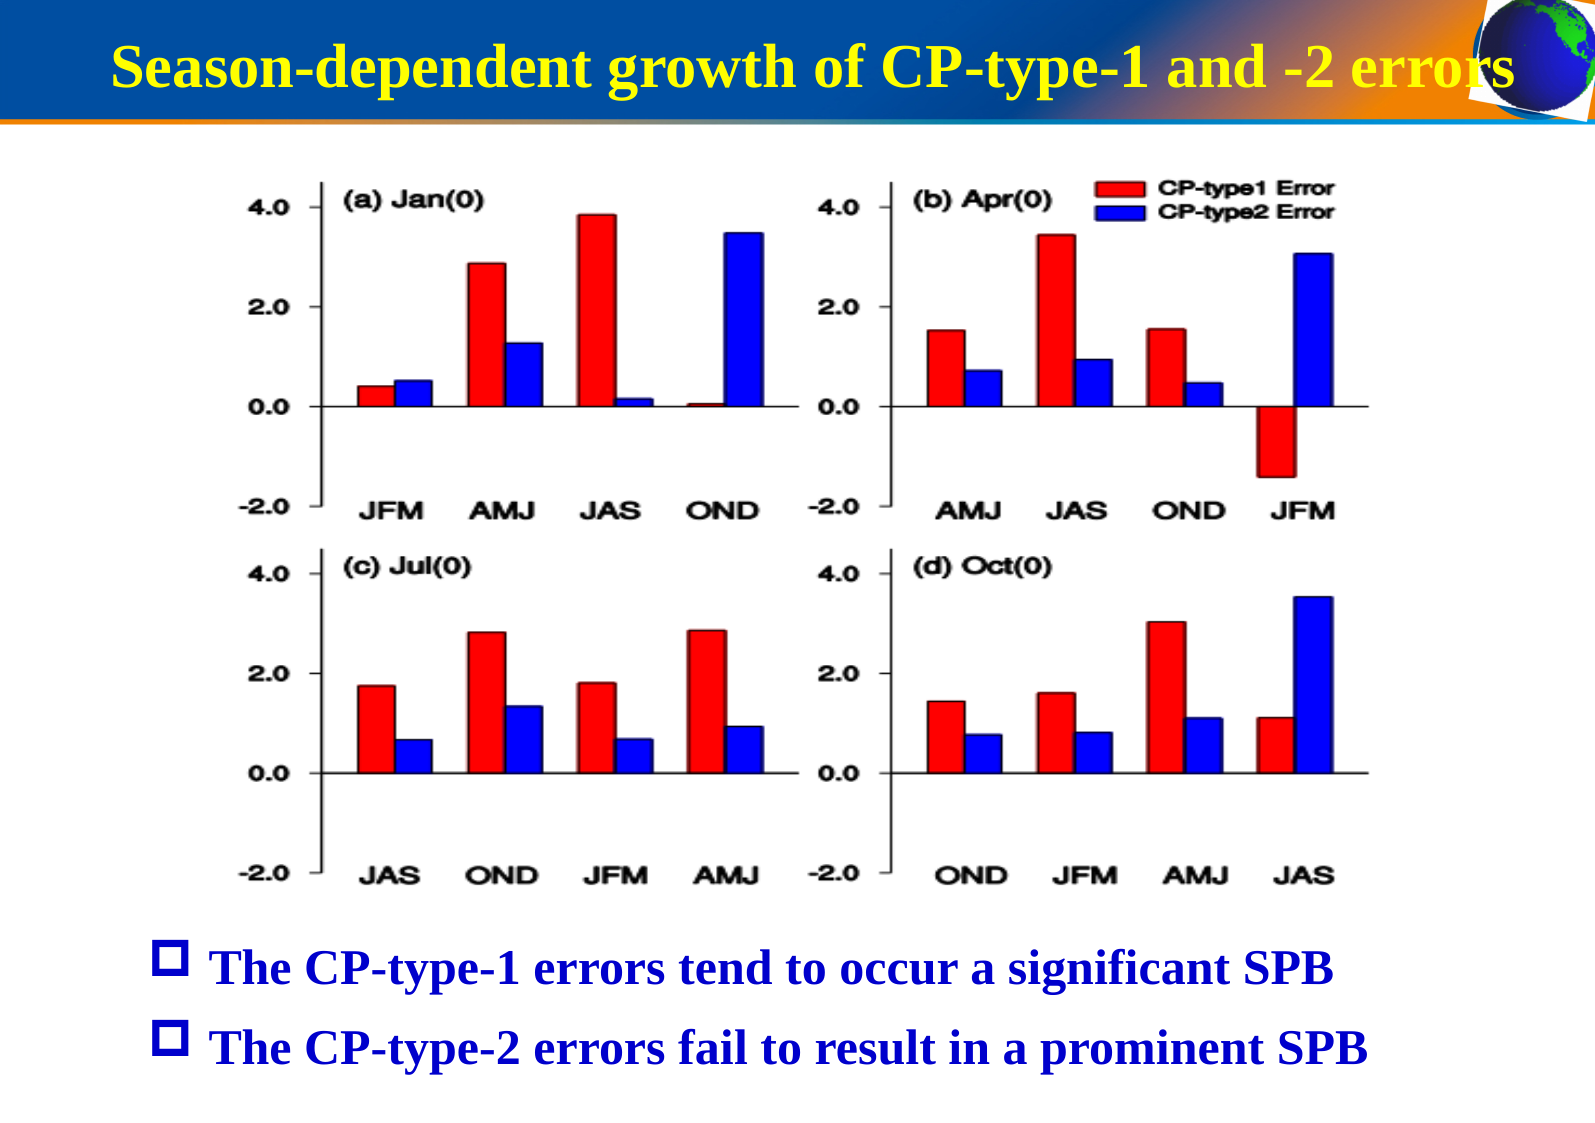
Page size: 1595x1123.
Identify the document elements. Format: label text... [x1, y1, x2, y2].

picture [1588, 85, 1595, 119]
picture [1576, 0, 1595, 4]
picture [0, 0, 1595, 1122]
text_box The CP-type-1 errors tend to occur a significant SPB The CP-type-2 errors fail to result in a prominent SPB [134, 927, 1540, 1082]
text_box Season-dependent growth of CP-type-1 and -2 errors [95, 17, 1533, 108]
